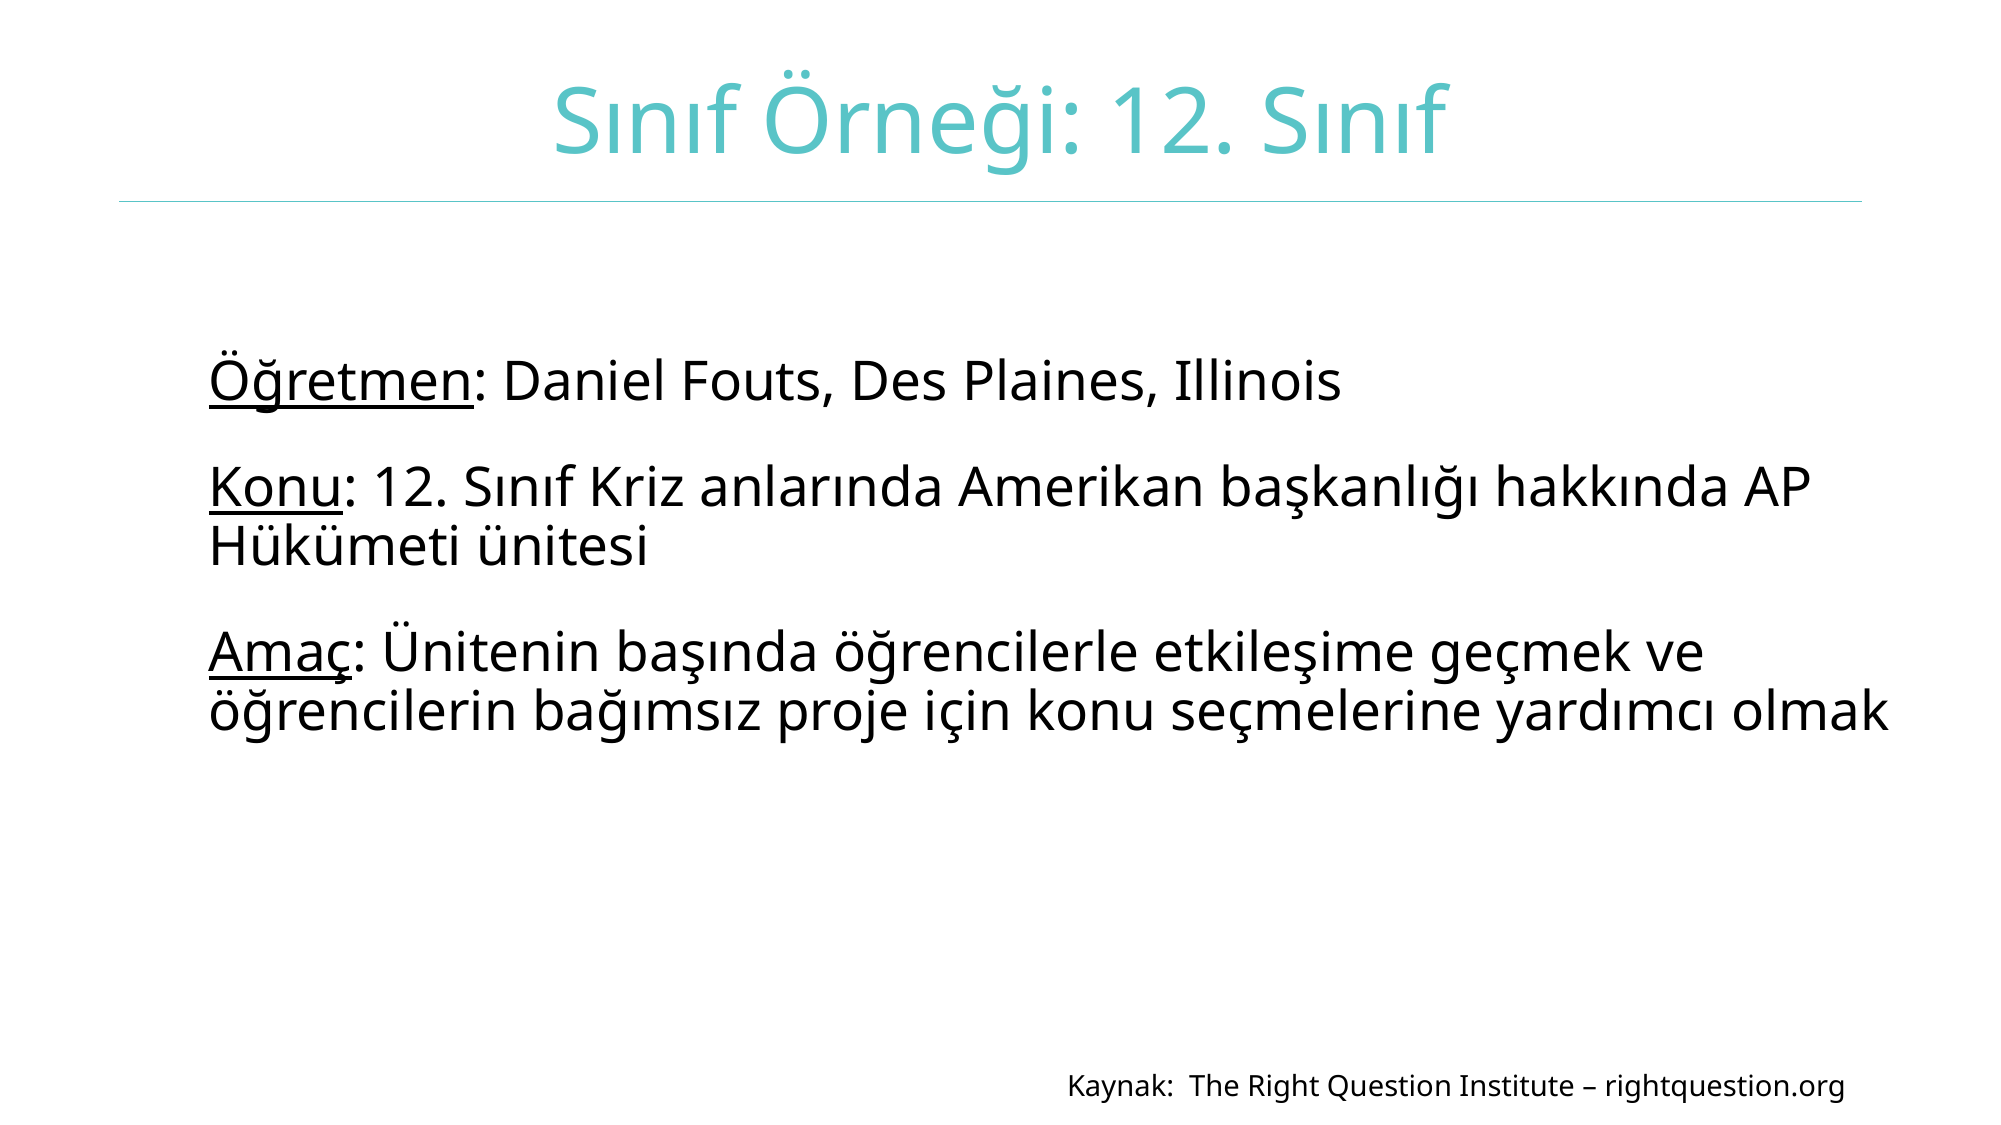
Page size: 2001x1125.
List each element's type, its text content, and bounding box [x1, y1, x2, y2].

list Öğretmen: Daniel Fouts, Des Plaines, Illinois Konu: 12. Sınıf Kriz anlarında Amerikan başkanlığı hakkında AP Hükümeti ünitesi Amaç: Ünitenin başında öğrencilerle etkileşime geçmek ve öğrencilerin bağımsız proje için konu seçmelerine yardımcı olmak [193, 345, 1919, 795]
text_box Kaynak: The Right Question Institute – rightquestion.org [1052, 1059, 1985, 1125]
title Sınıf Örneği: 12. Sınıf [137, 15, 1863, 233]
